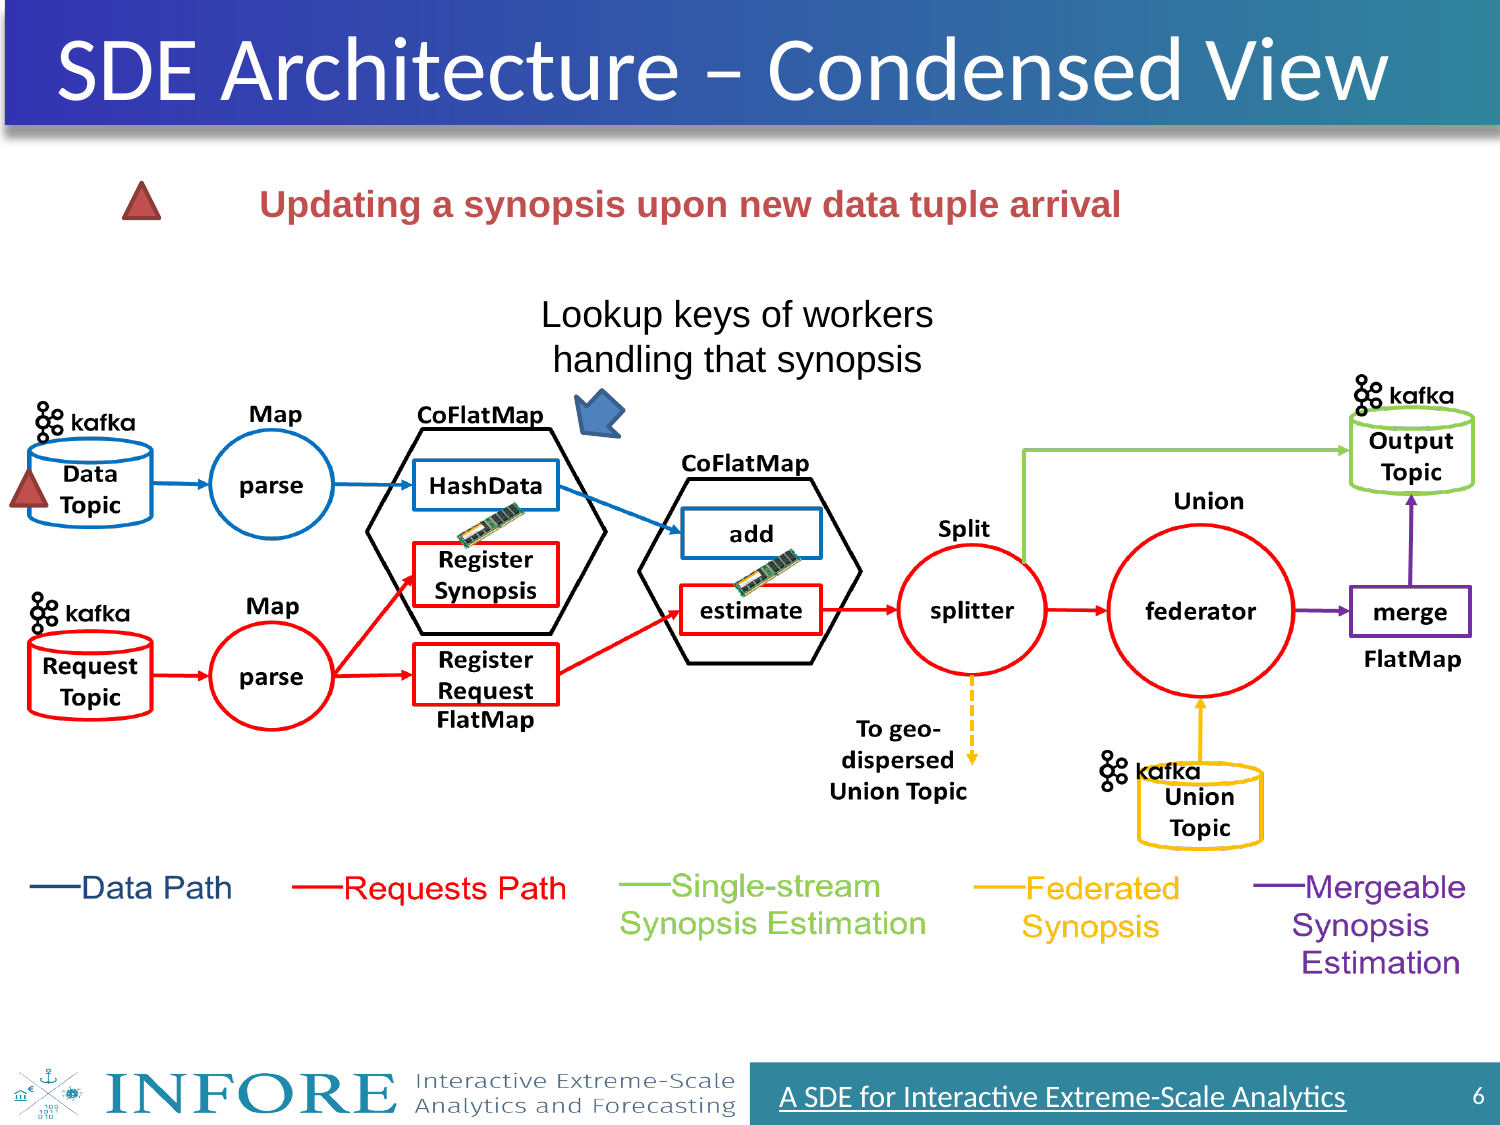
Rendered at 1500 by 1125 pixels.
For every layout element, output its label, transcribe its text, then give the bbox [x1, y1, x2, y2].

picture [0, 367, 1490, 1000]
text_box [122, 180, 162, 221]
footer A SDE for Interactive Extreme-Scale Analytics [750, 1065, 1376, 1125]
slide_number 6 [1376, 1065, 1500, 1125]
title SDE Architecture – Condensed View [10, 2, 1489, 125]
text_box Updating a synopsis upon new data tuple arrival [244, 172, 1138, 233]
text_box Lookup keys of workers handling that synopsis [501, 282, 973, 366]
picture [0, 1062, 750, 1125]
